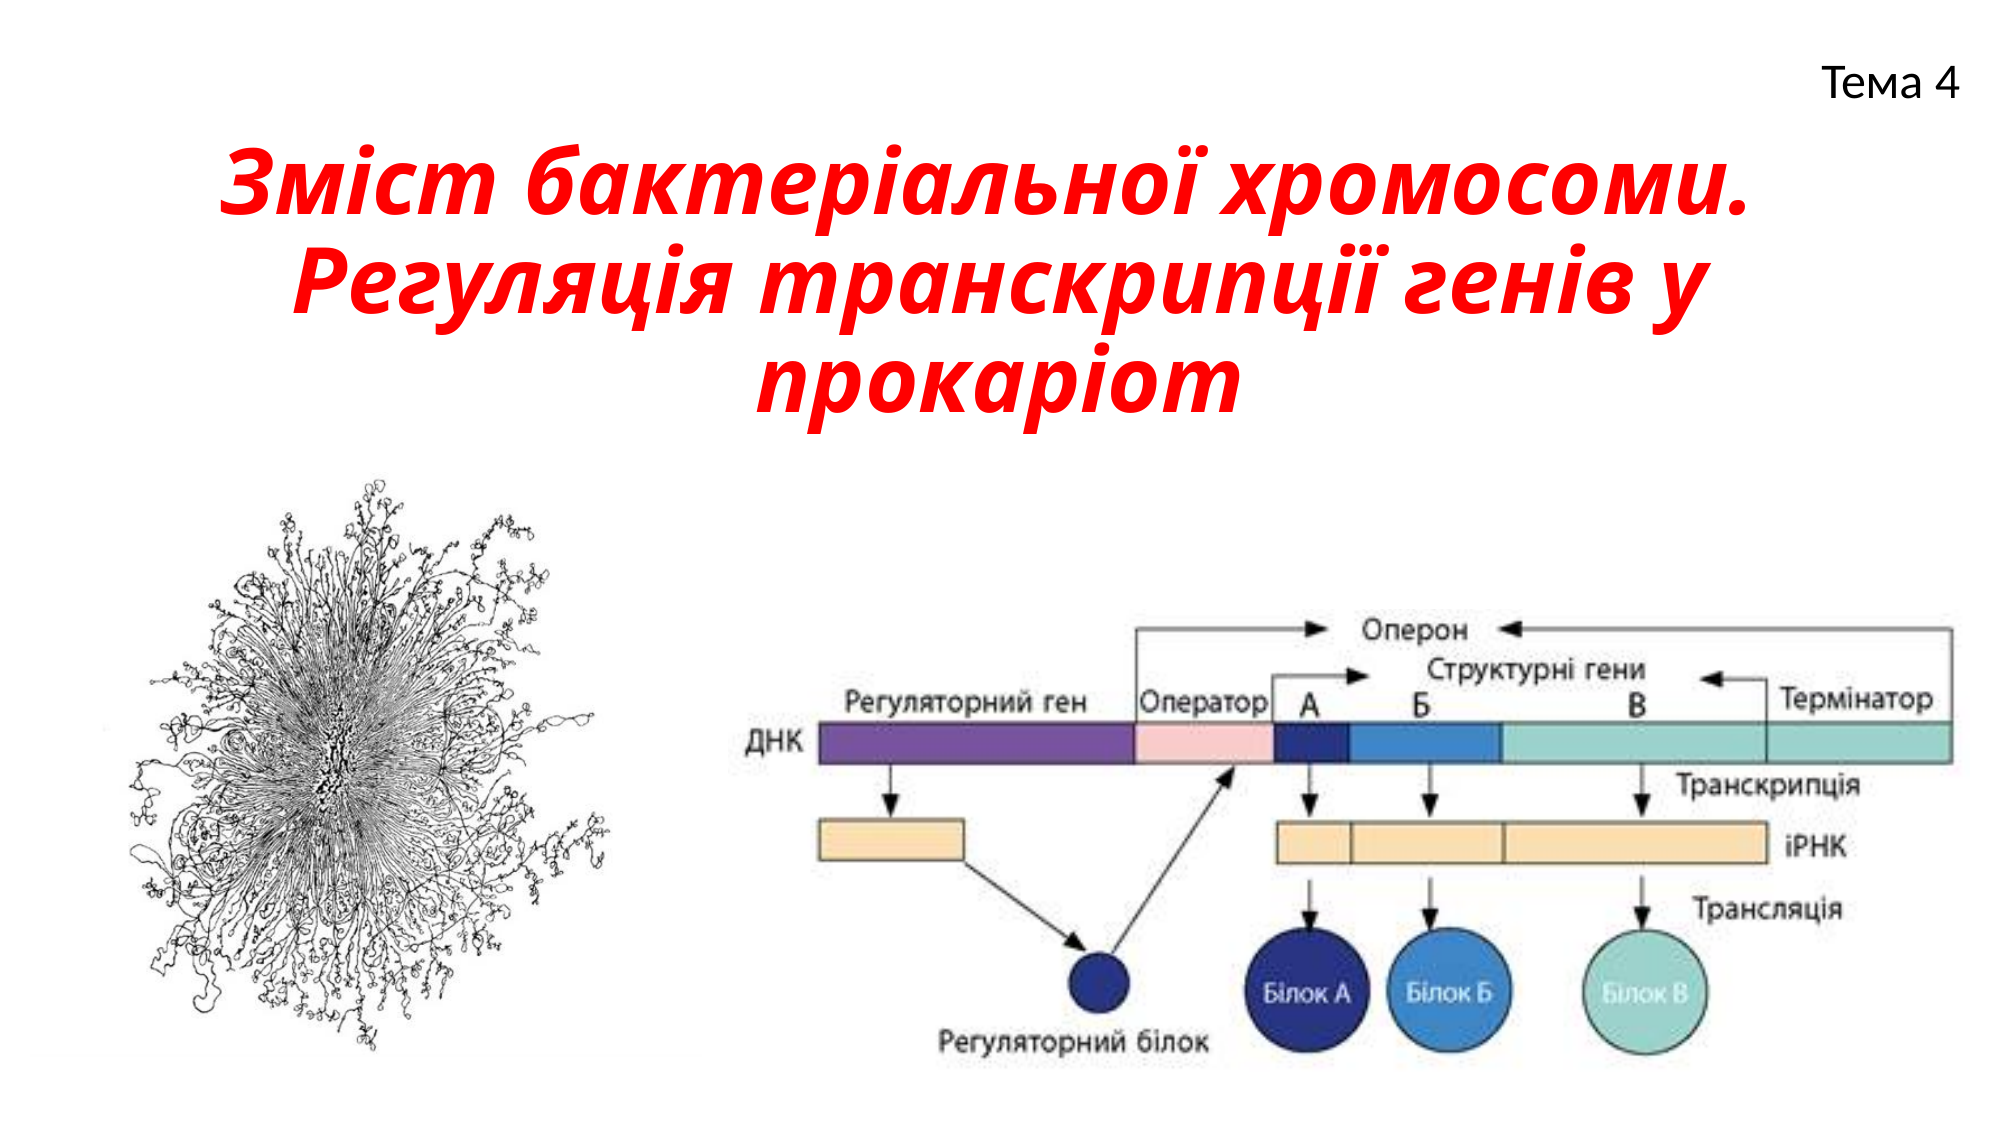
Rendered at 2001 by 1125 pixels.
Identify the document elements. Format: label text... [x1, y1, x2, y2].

subtitle Тема 4 [474, 48, 1975, 320]
picture [728, 609, 1970, 1077]
title Зміст бактеріальної хромосоми. Регуляція транскрипції генів у прокаріот [156, 48, 1843, 440]
picture [30, 472, 703, 1057]
